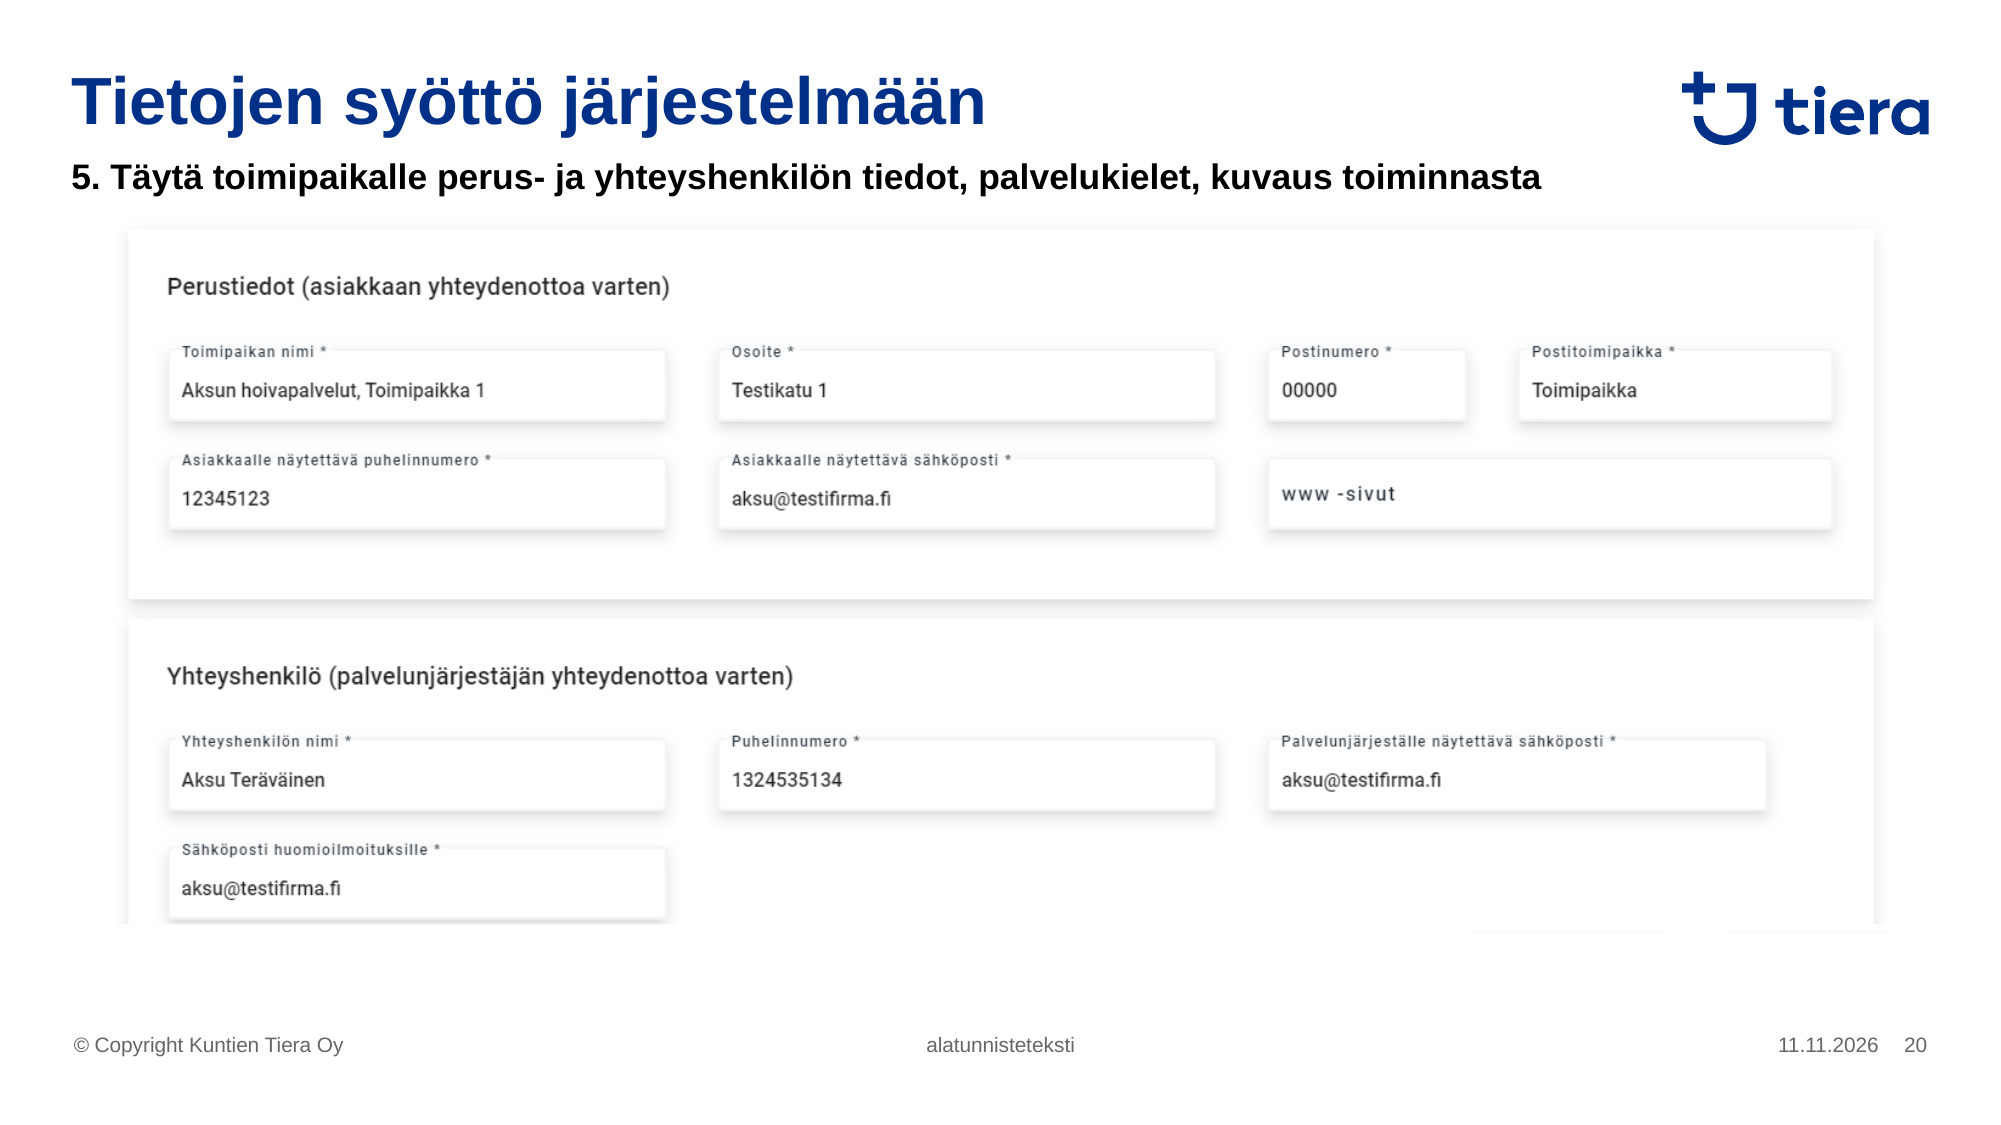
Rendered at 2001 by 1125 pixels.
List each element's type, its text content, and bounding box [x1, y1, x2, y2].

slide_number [1488, 1018, 1878, 1071]
title Tietojen syöttö järjestelmään [71, 69, 1580, 144]
list 5. Täytä toimipaikalle perus- ja yhteyshenkilön tiedot, palvelukielet, kuvaus toiminnasta [71, 151, 1580, 204]
slide_number 20 [1878, 1018, 1928, 1071]
footer alatunnisteteksti [627, 1018, 1375, 1071]
picture [114, 211, 1886, 933]
